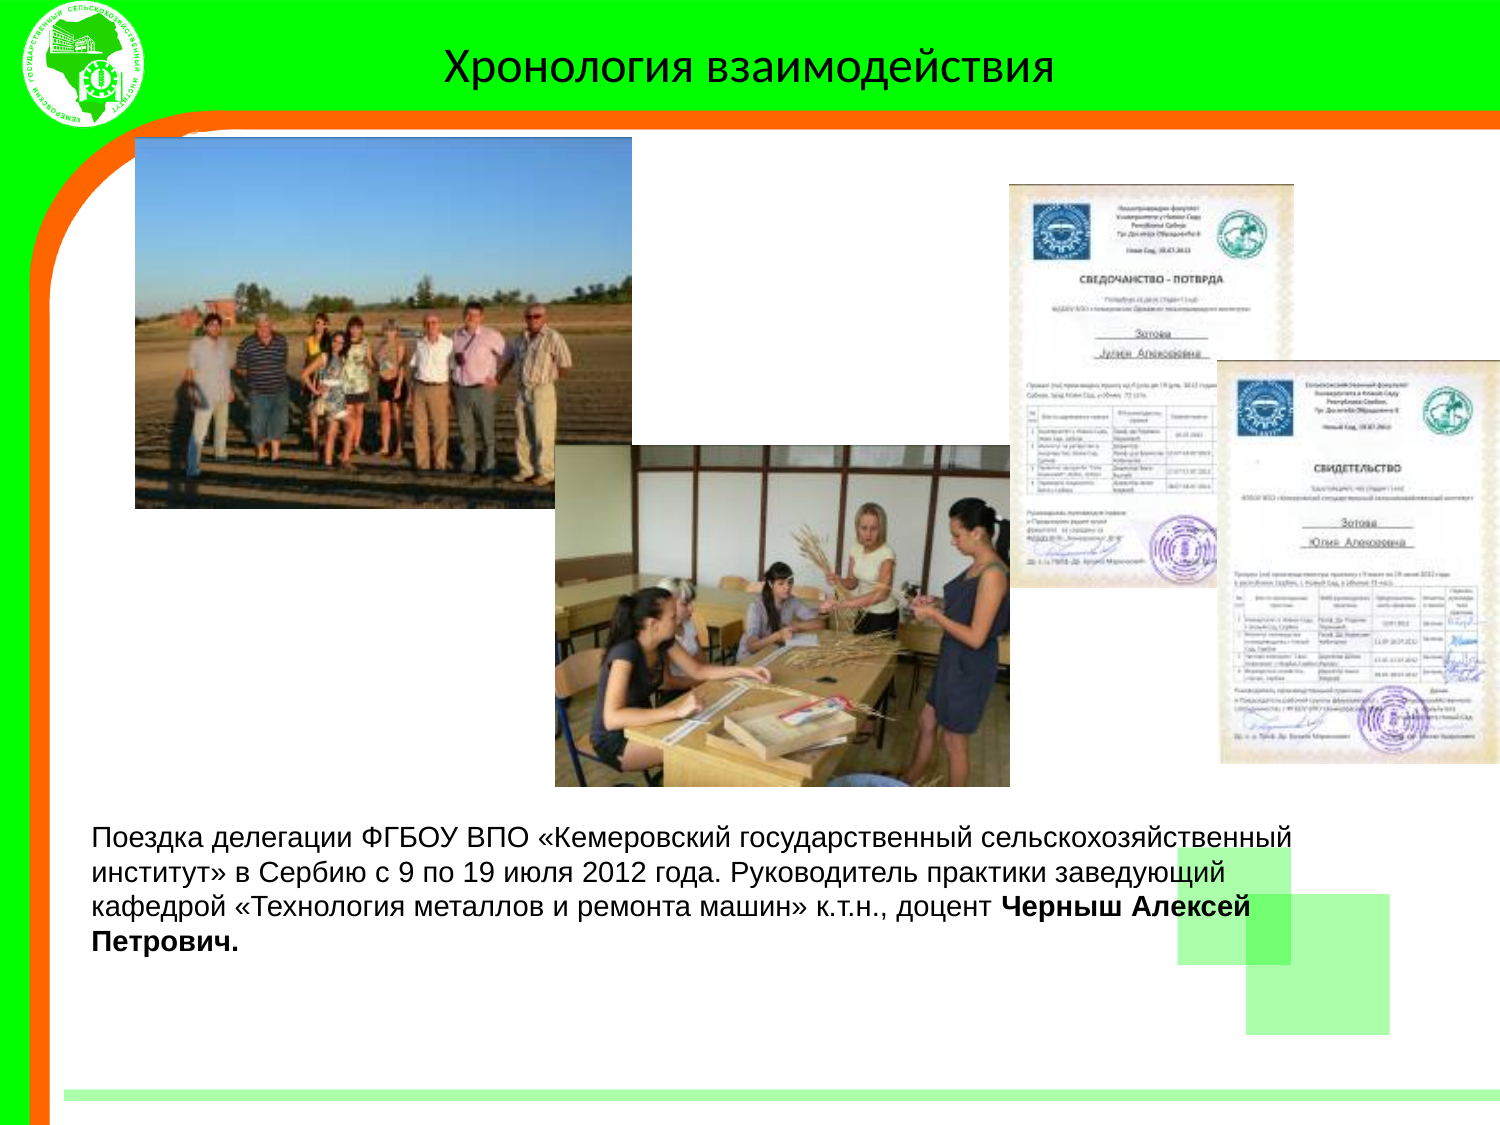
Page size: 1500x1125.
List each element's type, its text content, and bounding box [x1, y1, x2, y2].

title Хронология взаимодействия [159, 0, 1341, 126]
picture [0, 0, 1500, 1125]
text_box Поездка делегации ФГБОУ ВПО «Кемеровский государственный сельскохозяйственный институт» в Сербию с 9 по 19 июля 2012 года. Руководитель практики заведующий кафедрой «Технология металлов и ремонта машин» к.т.н., доцент Черныш Алексей Петрович. [76, 810, 1329, 966]
